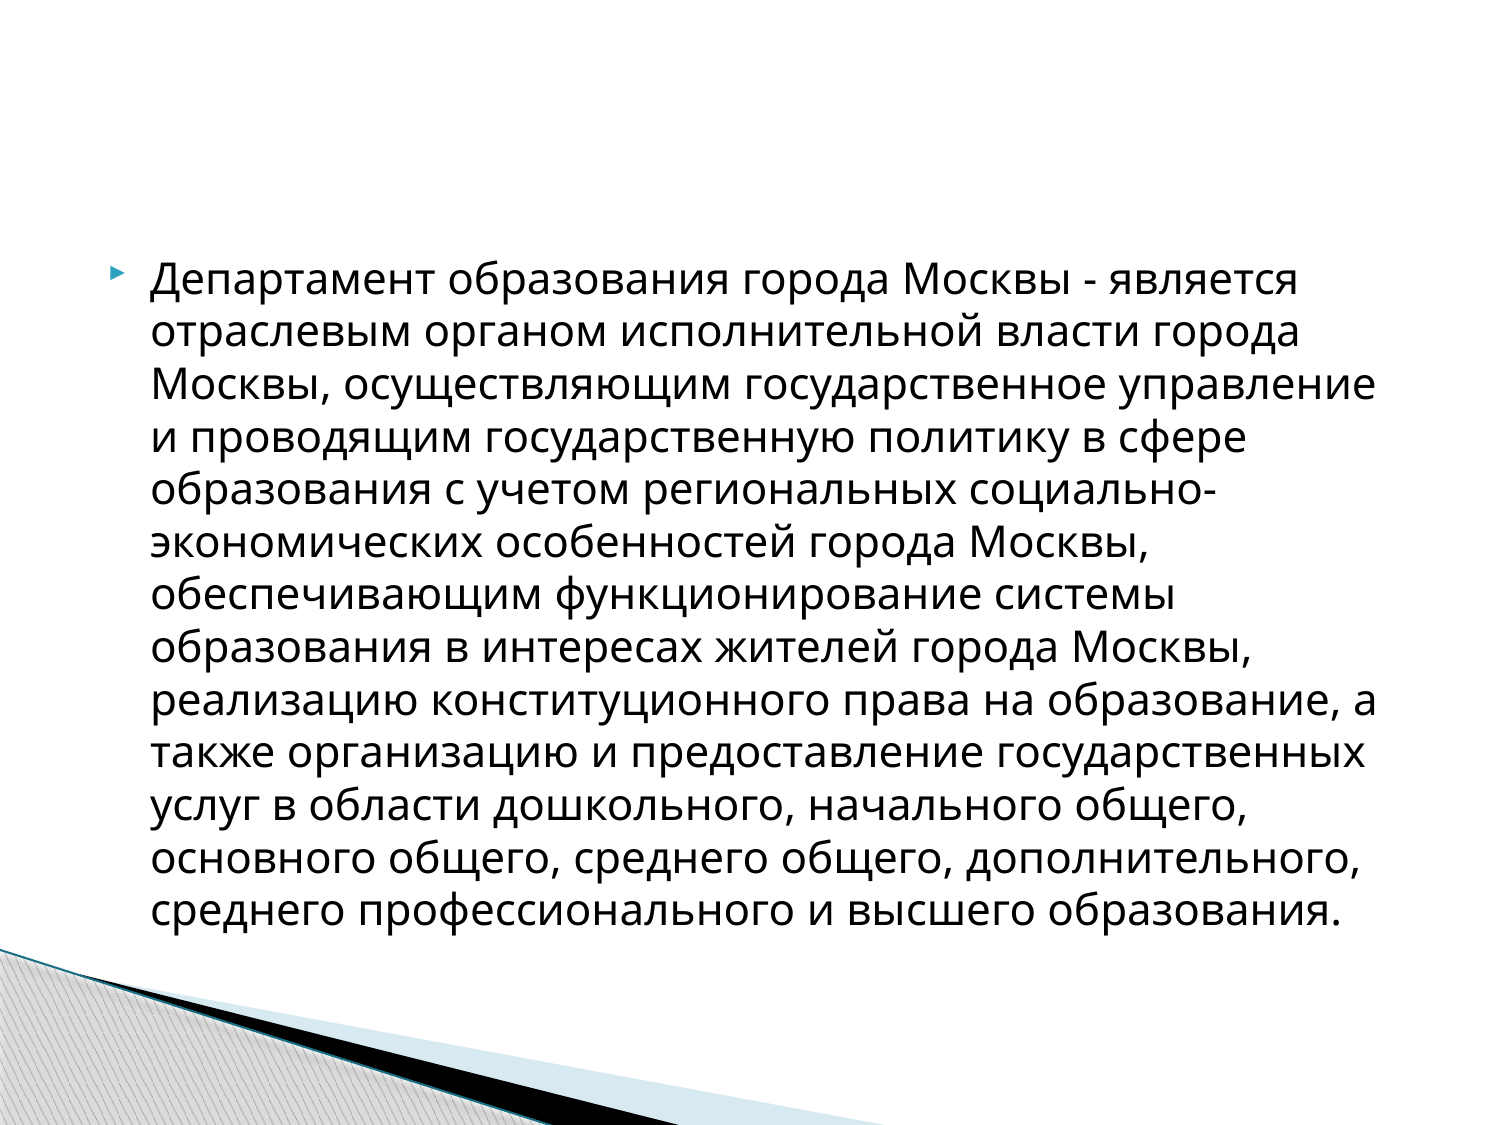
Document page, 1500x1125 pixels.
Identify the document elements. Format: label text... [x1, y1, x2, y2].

list Департамент образования города Москвы - является отраслевым органом исполнительной власти города Москвы, осуществляющим государственное управление и проводящим государственную политику в сфере образования с учетом региональных социально-экономических особенностей города Москвы, обеспечивающим функционирование системы образования в интересах жителей города Москвы, реализацию конституционного права на образование, а также организацию и предоставление государственных услуг в области дошкольного, начального общего, основного общего, среднего общего, дополнительного, среднего профессионального и высшего образования. [75, 243, 1425, 986]
